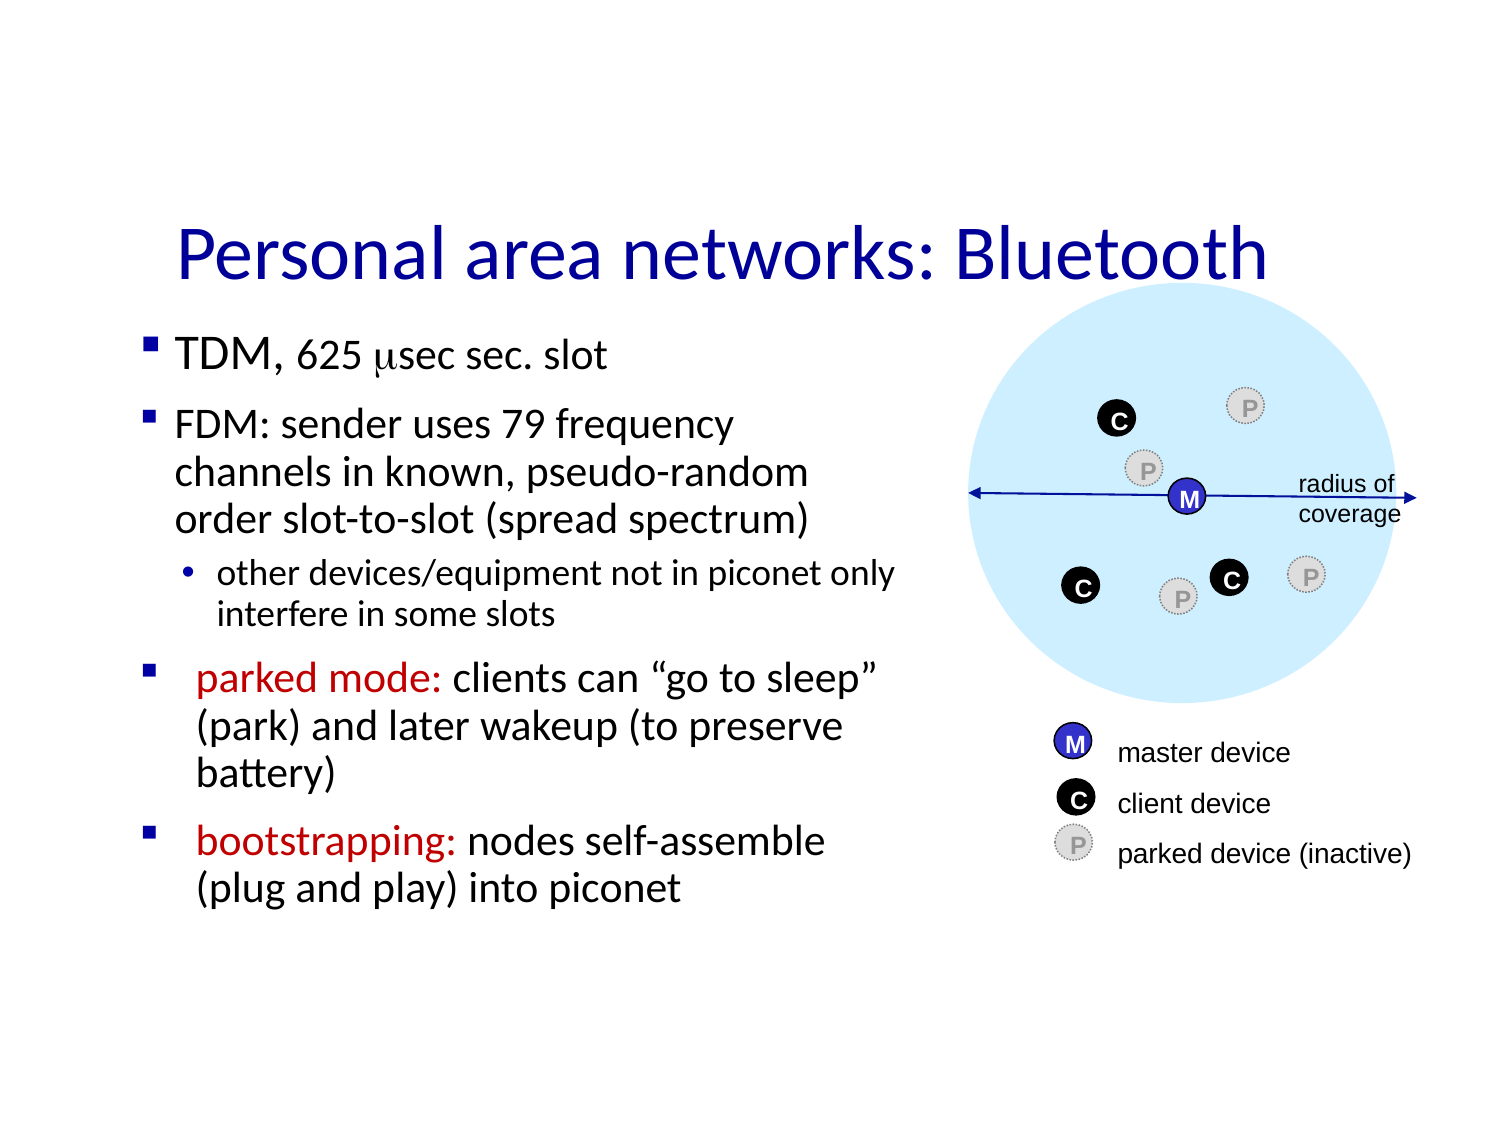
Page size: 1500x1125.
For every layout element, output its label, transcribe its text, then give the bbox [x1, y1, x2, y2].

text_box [1050, 710, 1431, 873]
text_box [1059, 564, 1100, 611]
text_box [1159, 575, 1198, 622]
text_box [968, 282, 1394, 492]
text_box radius of coverage [1283, 506, 1417, 536]
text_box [967, 492, 1159, 499]
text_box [1208, 557, 1249, 604]
title Personal area networks: Bluetooth [76, 193, 1371, 304]
text_box radius of coverage [1283, 460, 1417, 492]
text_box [1095, 397, 1136, 444]
text_box TDM, 625 msec sec. slot FDM: sender uses 79 frequency channels in known, pseudo-random order slot-to-slot (spread spectrum) other devices/equipment not in piconet only interfere in some slots parked mode: clients can “go to sleep” (park) and later wakeup (to preserve battery) bootstrapping: nodes self-assemble (plug and play) into piconet [128, 320, 912, 971]
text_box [1212, 492, 1418, 499]
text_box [1164, 475, 1206, 522]
text_box [968, 506, 1392, 704]
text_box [1226, 385, 1265, 432]
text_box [1287, 554, 1326, 601]
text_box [1124, 447, 1164, 491]
